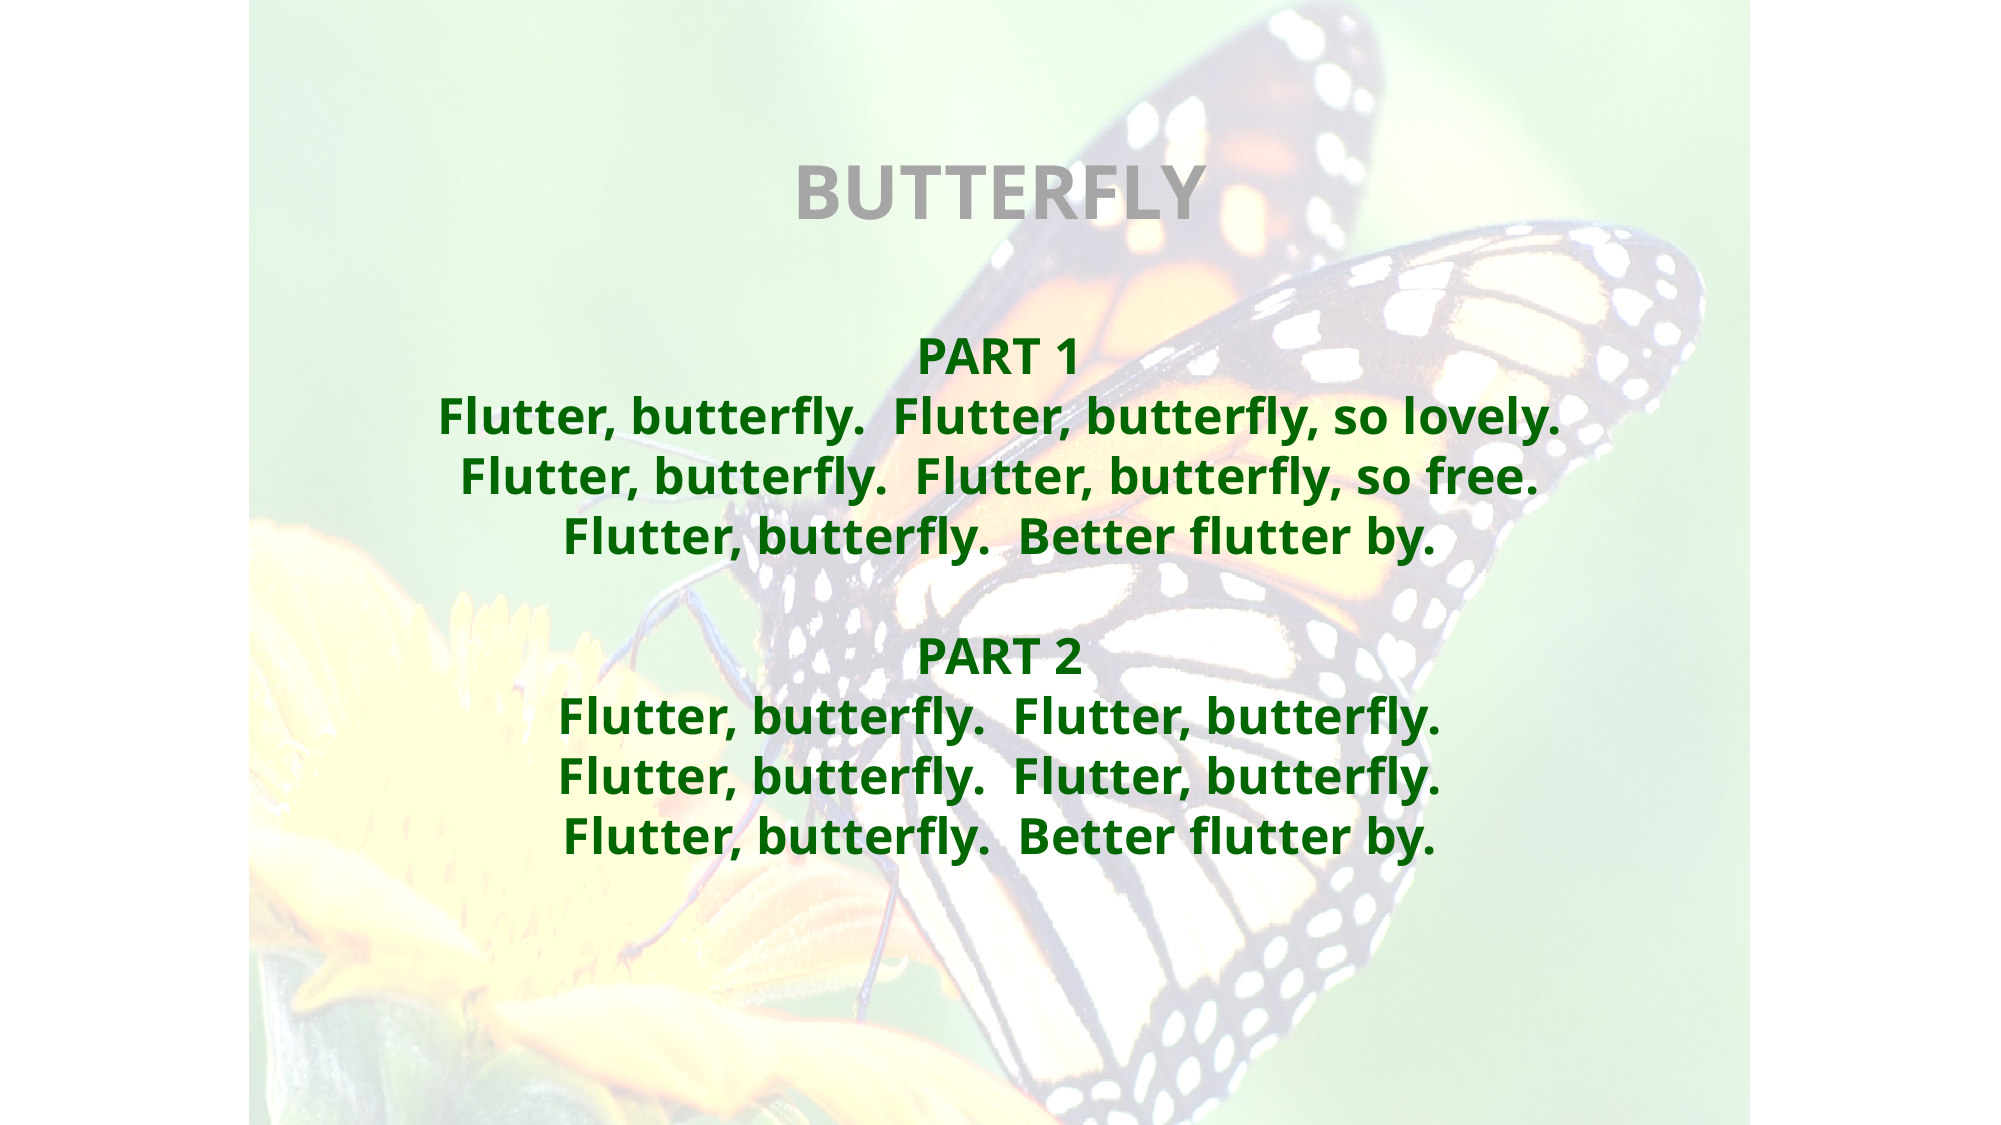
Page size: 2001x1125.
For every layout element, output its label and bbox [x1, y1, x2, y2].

picture [249, 0, 1750, 1125]
